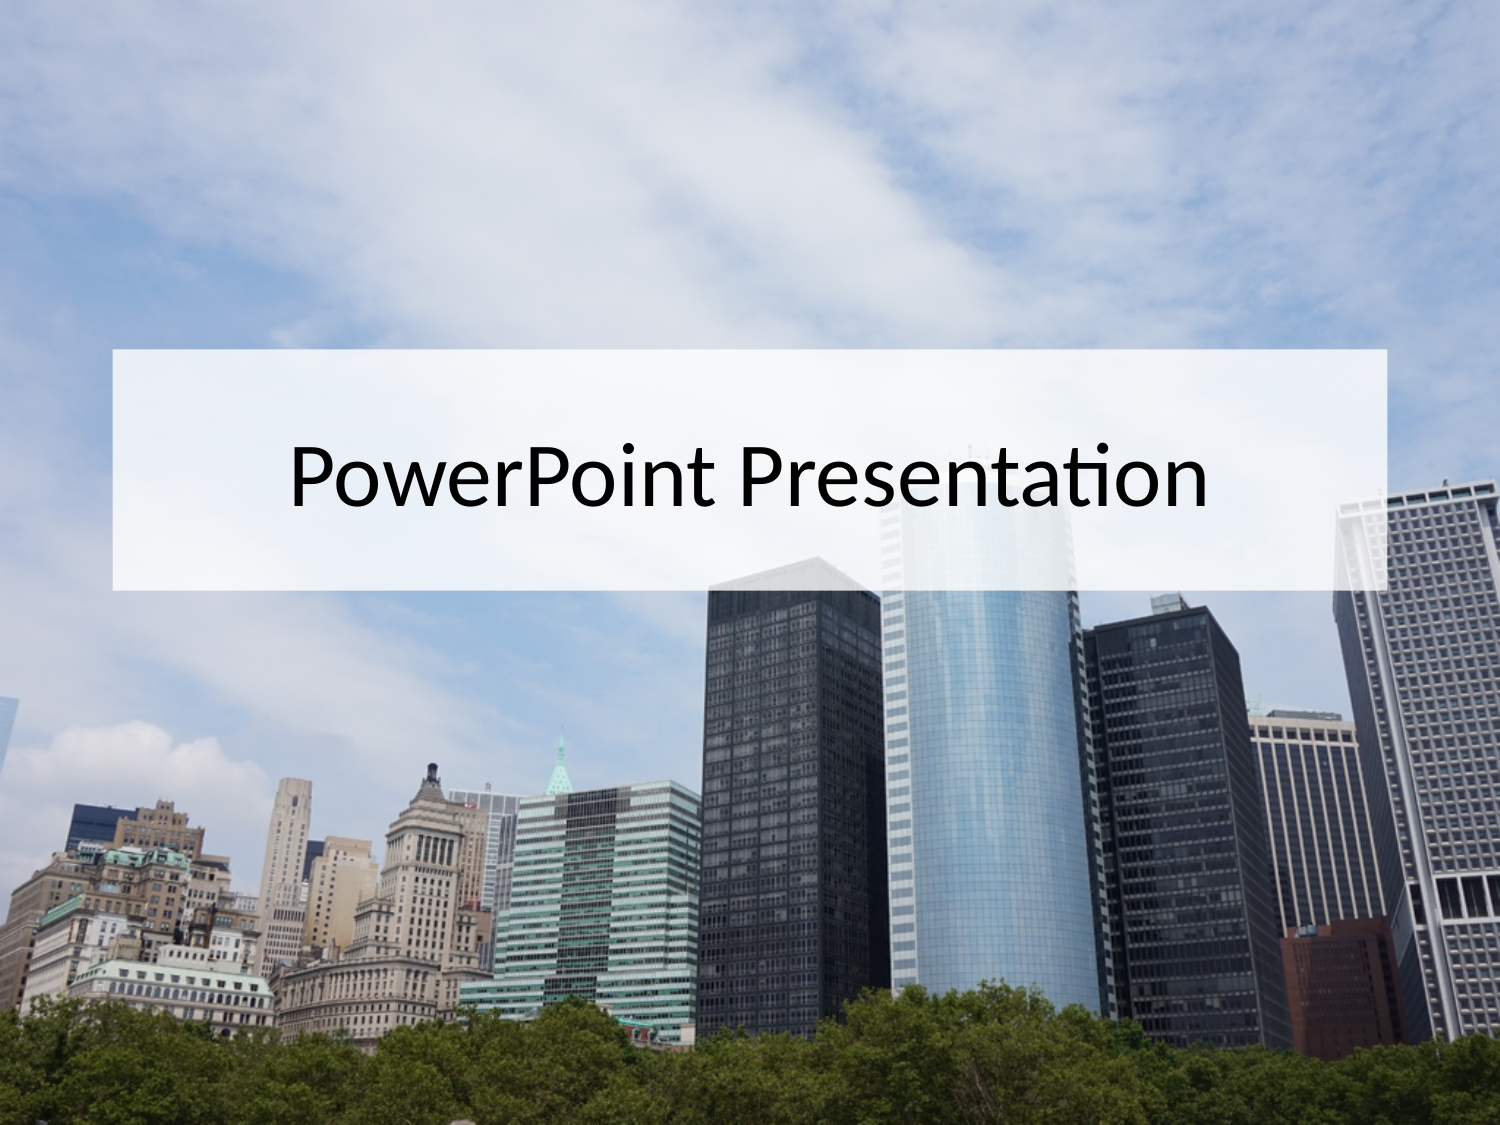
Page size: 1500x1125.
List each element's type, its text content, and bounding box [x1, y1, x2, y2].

picture [0, 0, 1500, 1125]
title PowerPoint Presentation [112, 349, 1388, 591]
